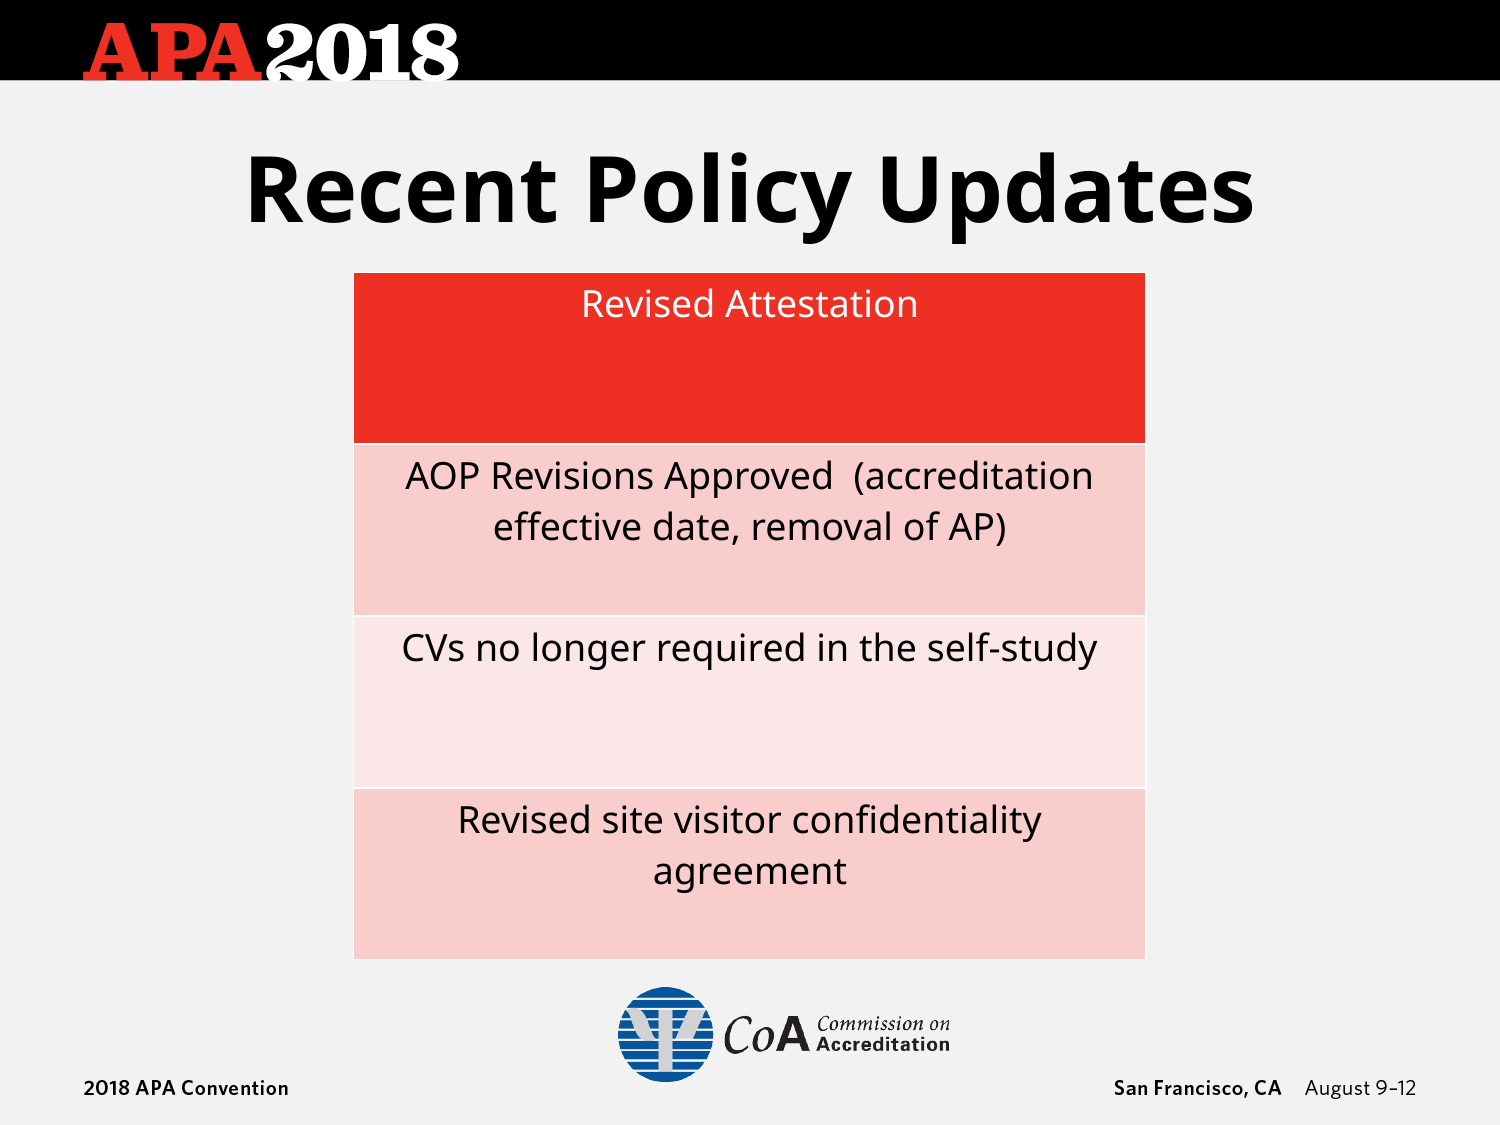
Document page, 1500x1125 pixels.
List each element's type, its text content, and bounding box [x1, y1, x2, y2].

table_cell Revised site visitor confidentiality agreement [354, 789, 1145, 959]
table_cell AOP Revisions Approved (accreditation effective date, removal of AP) [354, 445, 1145, 615]
title Recent Policy Updates [81, 57, 1419, 243]
table_cell CVs no longer required in the self-study [354, 617, 1145, 787]
picture [0, 0, 1500, 1102]
table_header Revised Attestation [354, 273, 1145, 443]
